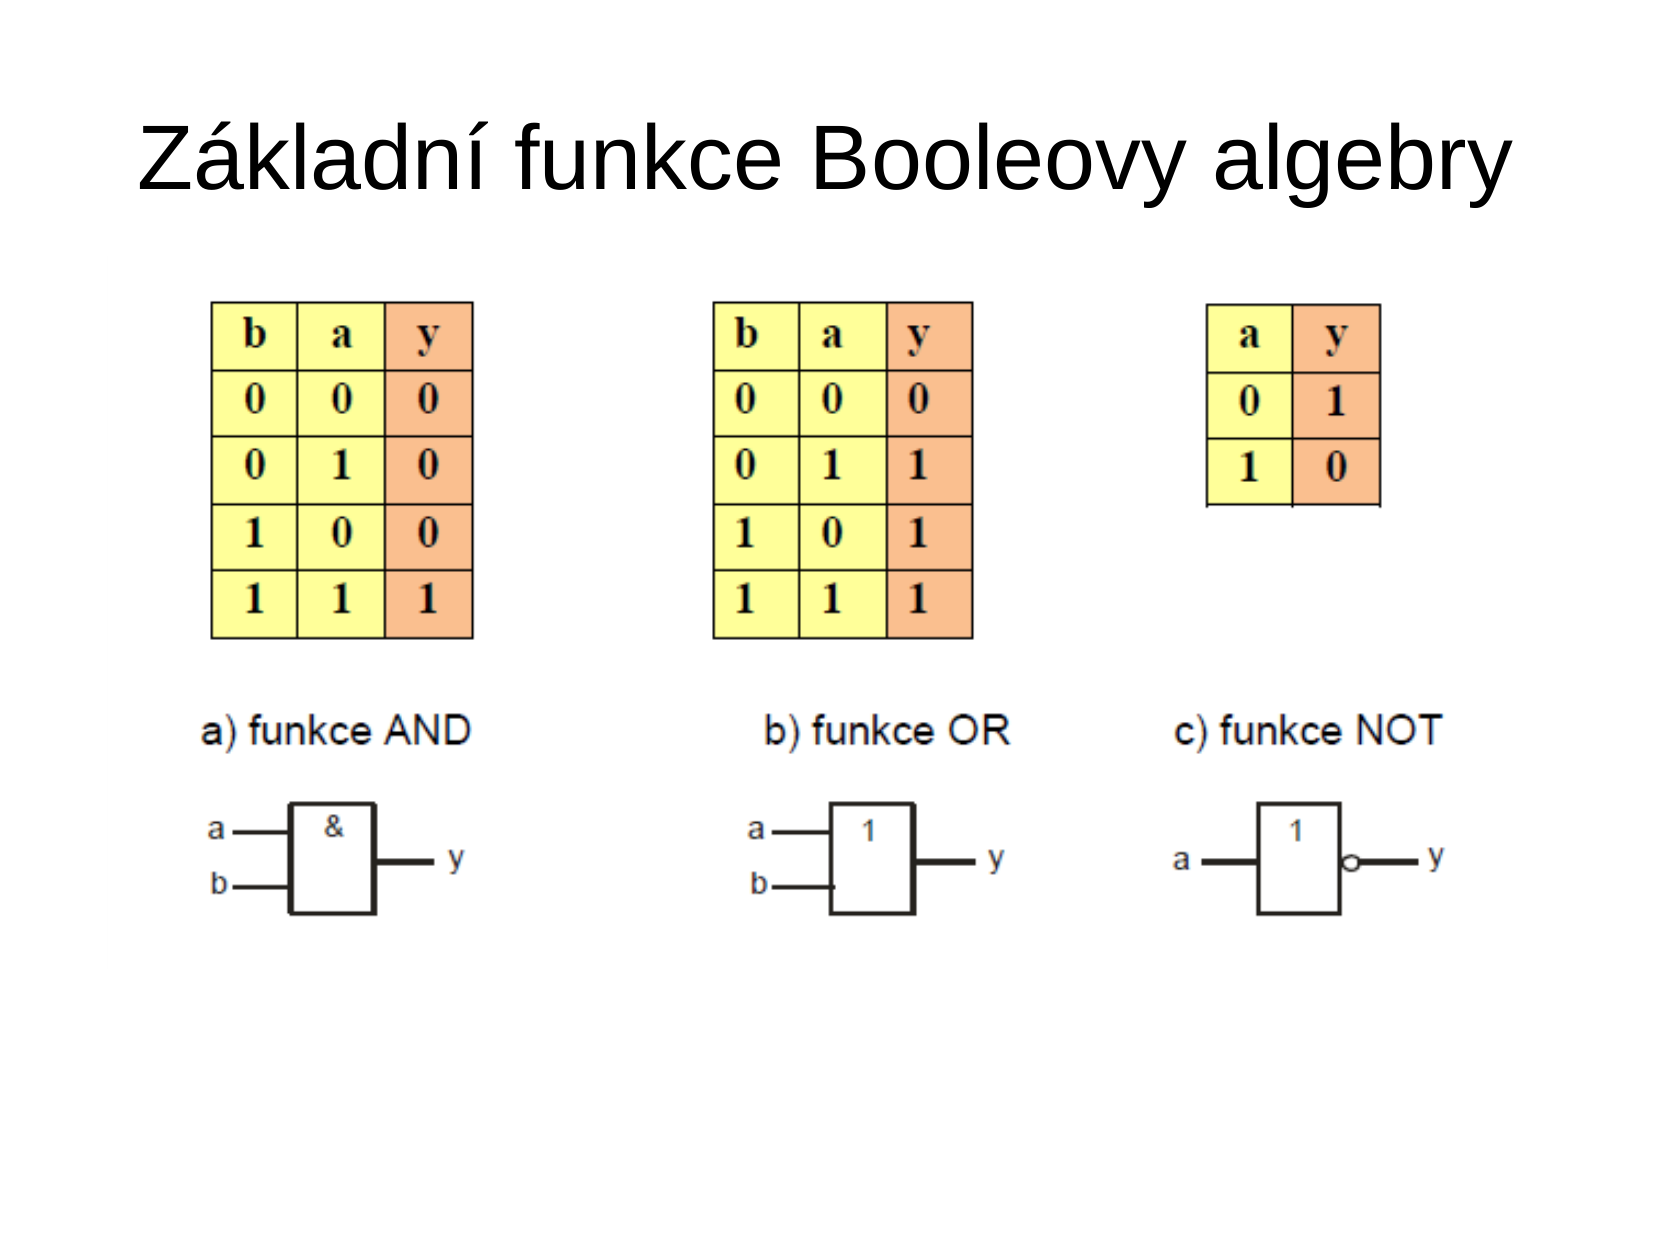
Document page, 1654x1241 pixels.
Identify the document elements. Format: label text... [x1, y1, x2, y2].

picture [106, 256, 1555, 969]
text_box Základní funkce Booleovy algebry [82, 49, 1571, 257]
